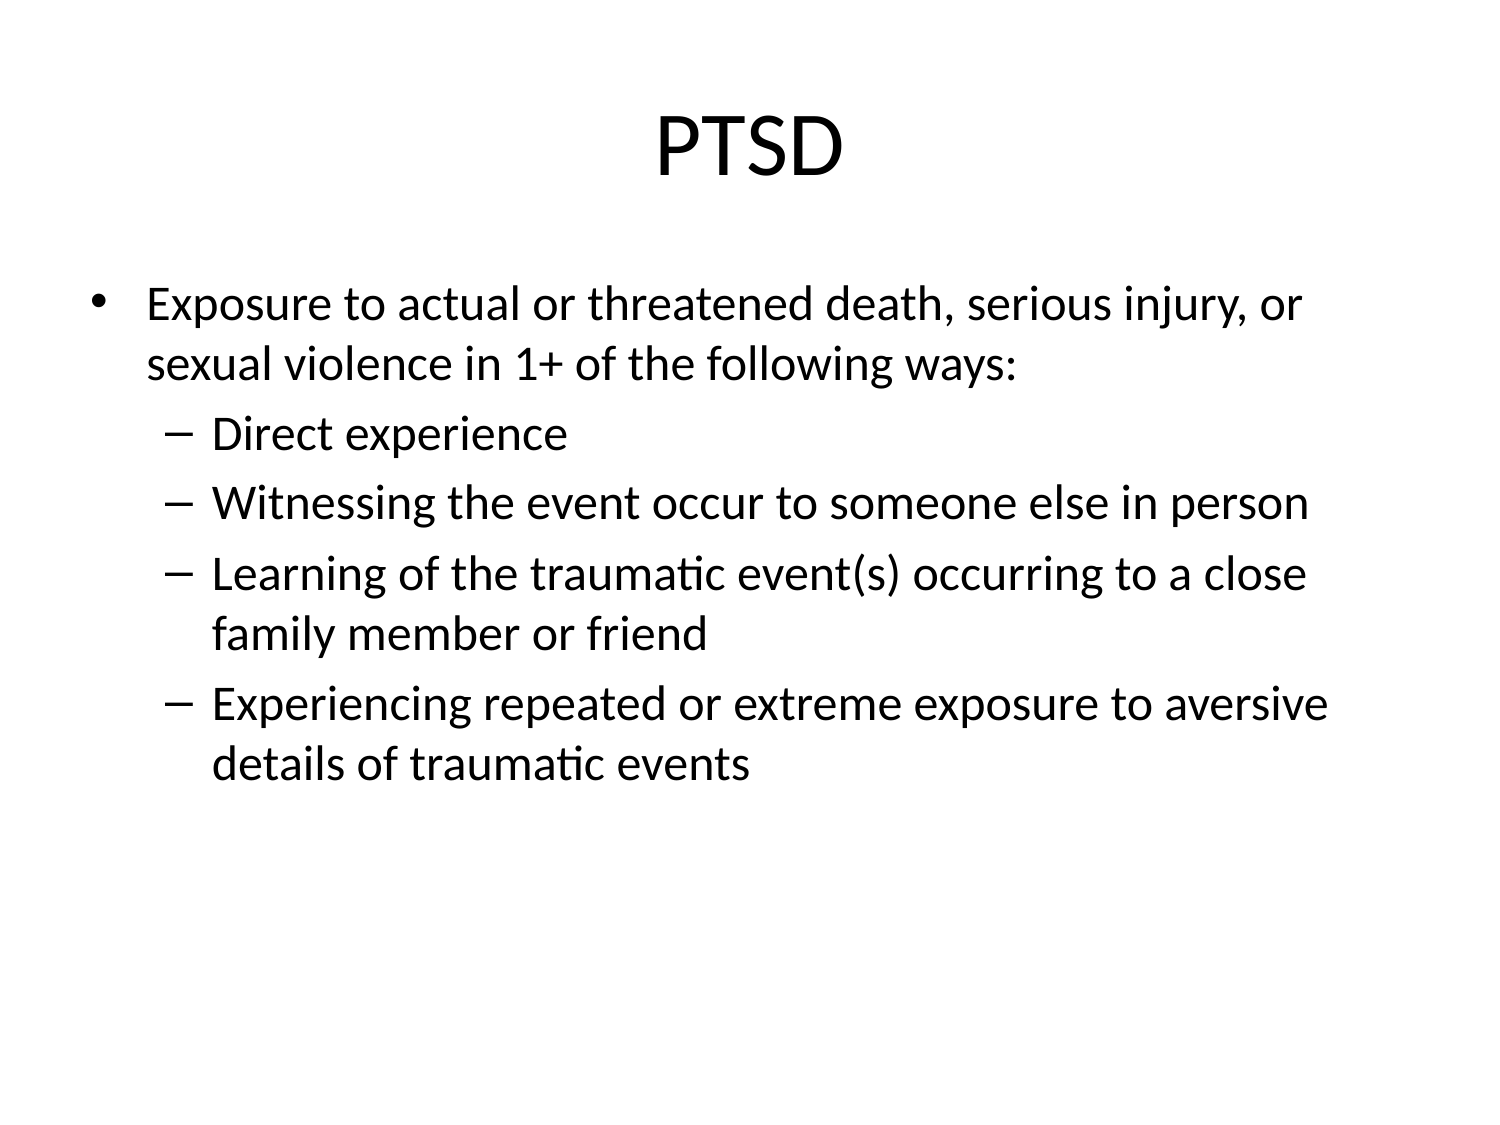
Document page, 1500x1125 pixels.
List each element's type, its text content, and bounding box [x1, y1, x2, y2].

title PTSD [75, 45, 1425, 233]
list Exposure to actual or threatened death, serious injury, or sexual violence in 1+ of the following ways: Direct experience Witnessing the event occur to someone else in person Learning of the traumatic event(s) occurring to a close family member or friend Experiencing repeated or extreme exposure to aversive details of traumatic events [75, 262, 1425, 1005]
